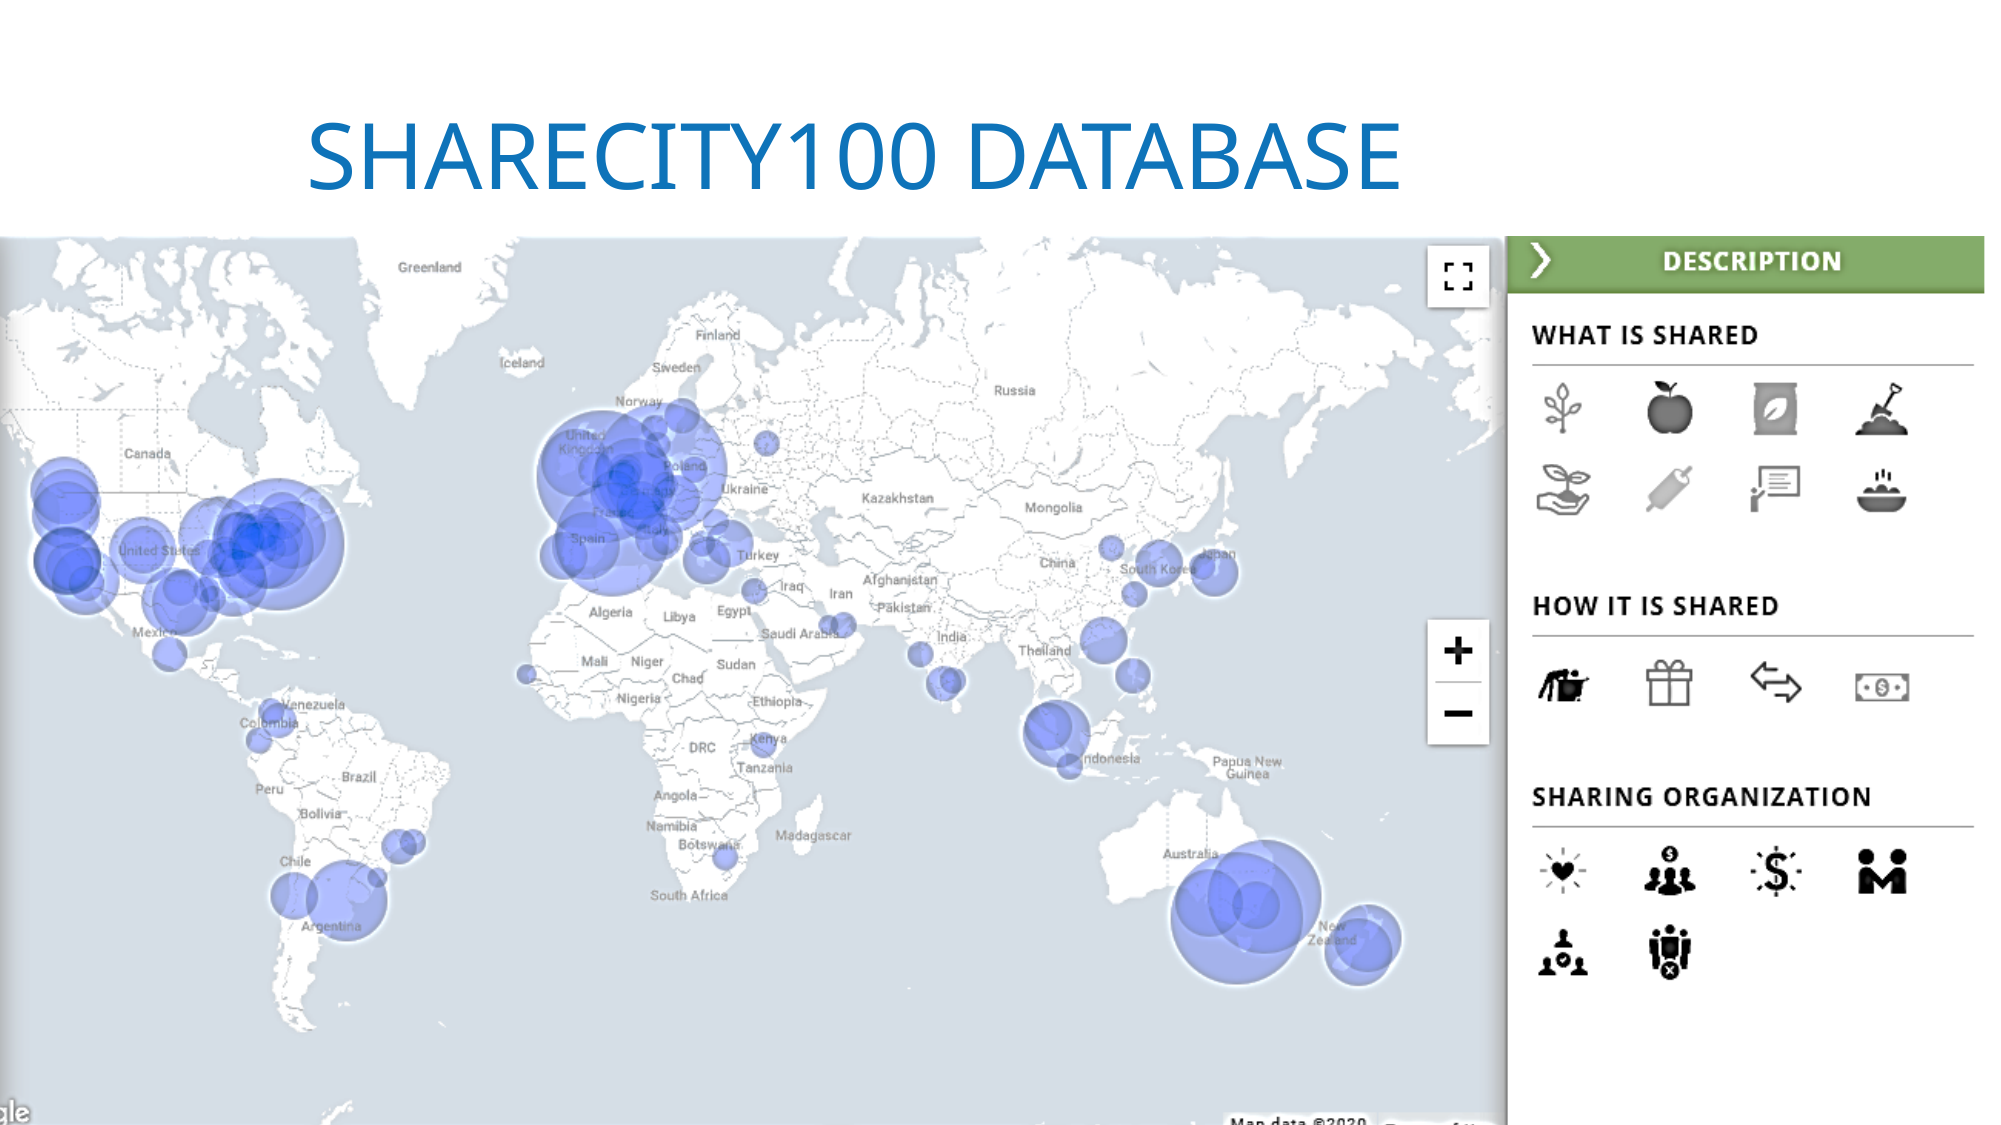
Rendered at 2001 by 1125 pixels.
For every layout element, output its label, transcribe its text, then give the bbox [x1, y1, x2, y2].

title SHARECITY100 DATABASE [291, 66, 1677, 236]
picture [0, 236, 1985, 1125]
